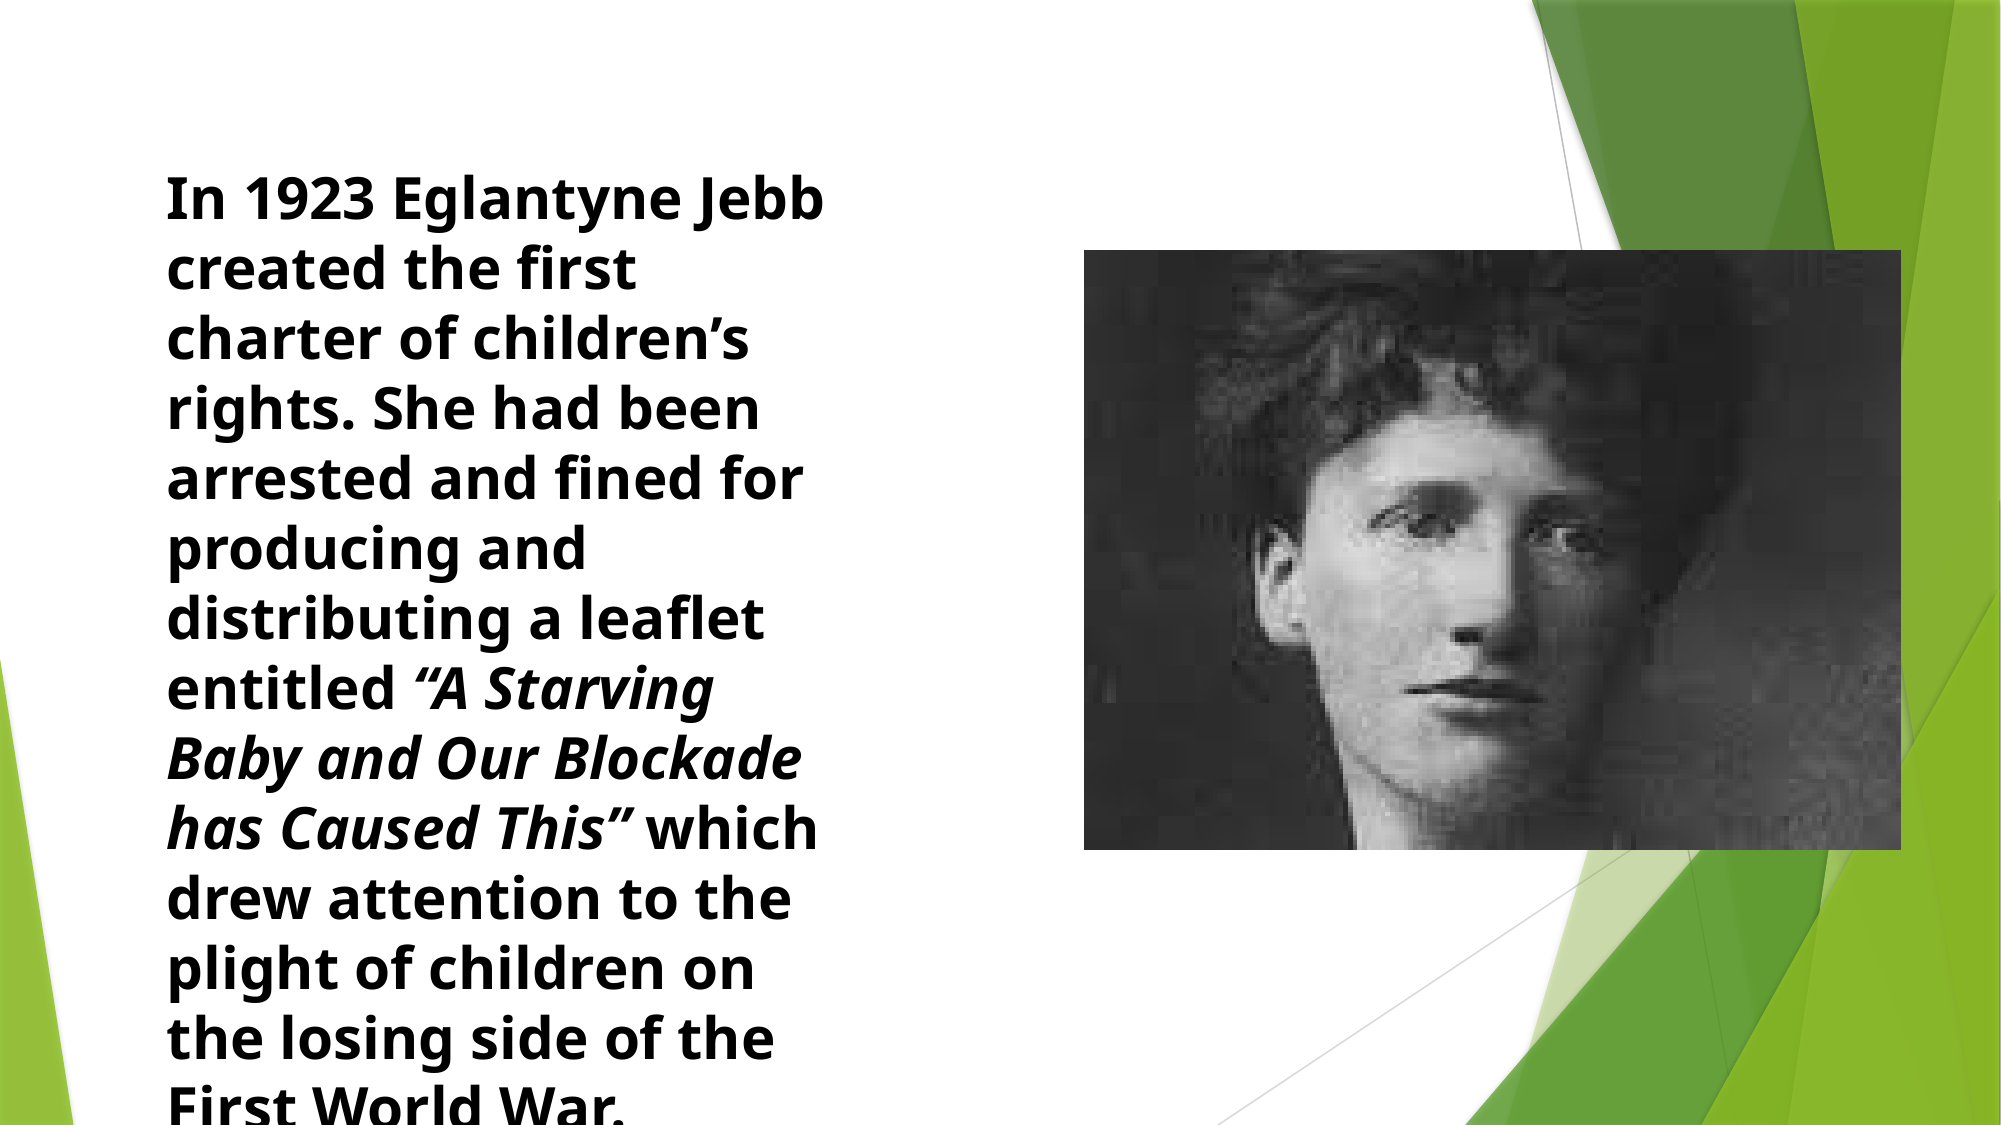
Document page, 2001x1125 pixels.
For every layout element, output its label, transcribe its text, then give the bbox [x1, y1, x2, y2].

picture [1083, 250, 1901, 851]
text_box In 1923 Eglantyne Jebb created the first charter of children’s rights. She had been arrested and fined for producing and distributing a leaflet entitled “A Starving Baby and Our Blockade has Caused This” which drew attention to the plight of children on the losing side of the First World War. [152, 153, 863, 1125]
